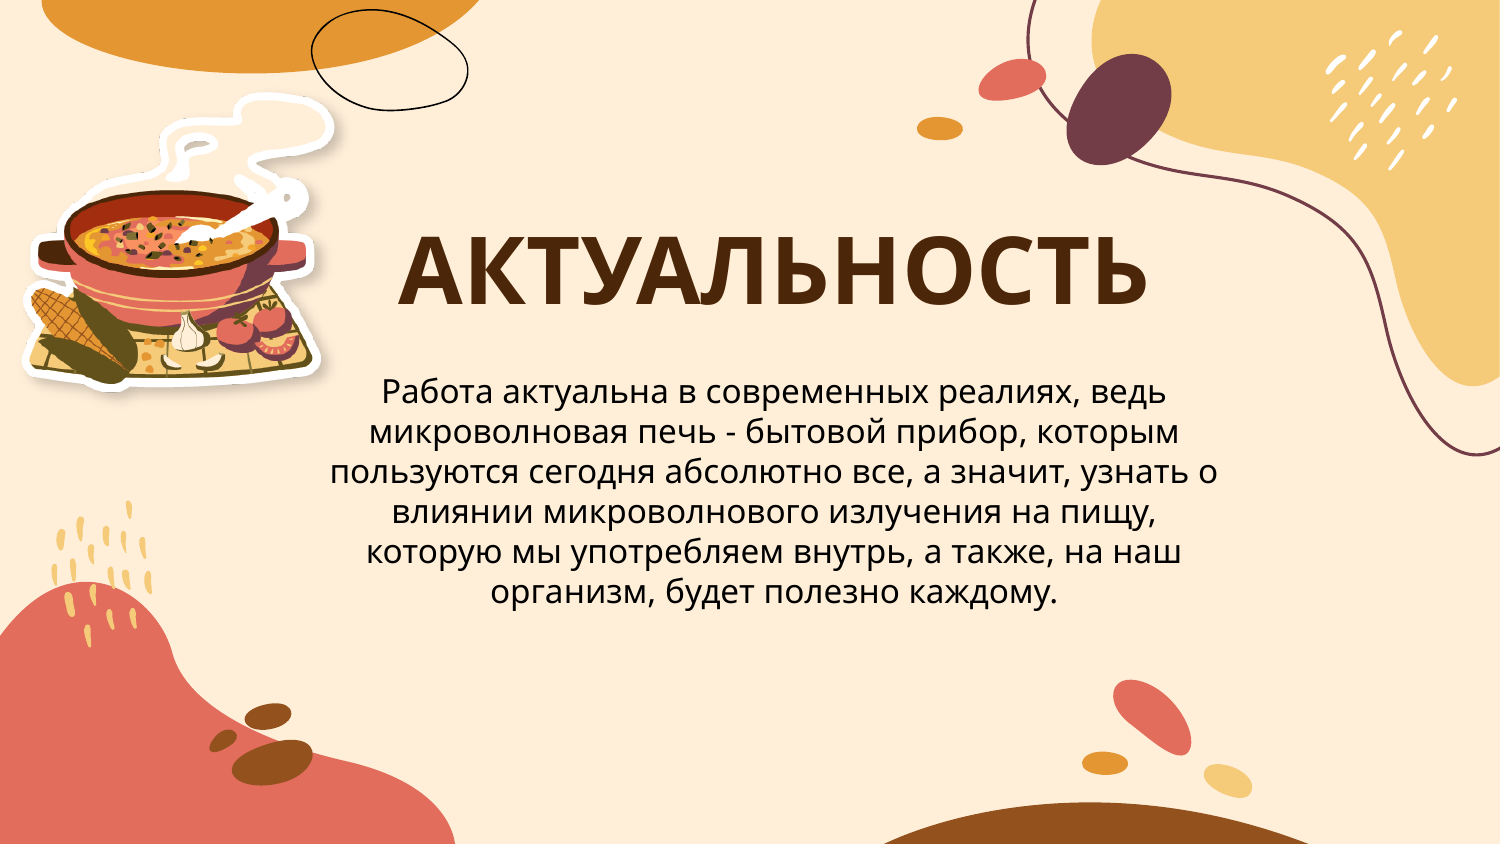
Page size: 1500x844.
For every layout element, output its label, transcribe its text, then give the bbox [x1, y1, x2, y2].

title АКТУАЛЬНОСТЬ [362, 216, 1267, 318]
picture [12, 81, 359, 415]
subtitle Работа актуальна в современных реалиях, ведь микроволновая печь - бытовой прибор, которым пользуются сегодня абсолютно все, а значит, узнать о влиянии микроволнового излучения на пищу, которую мы употребляем внутрь, а также, на наш организм, будет полезно каждому. [307, 400, 1242, 580]
